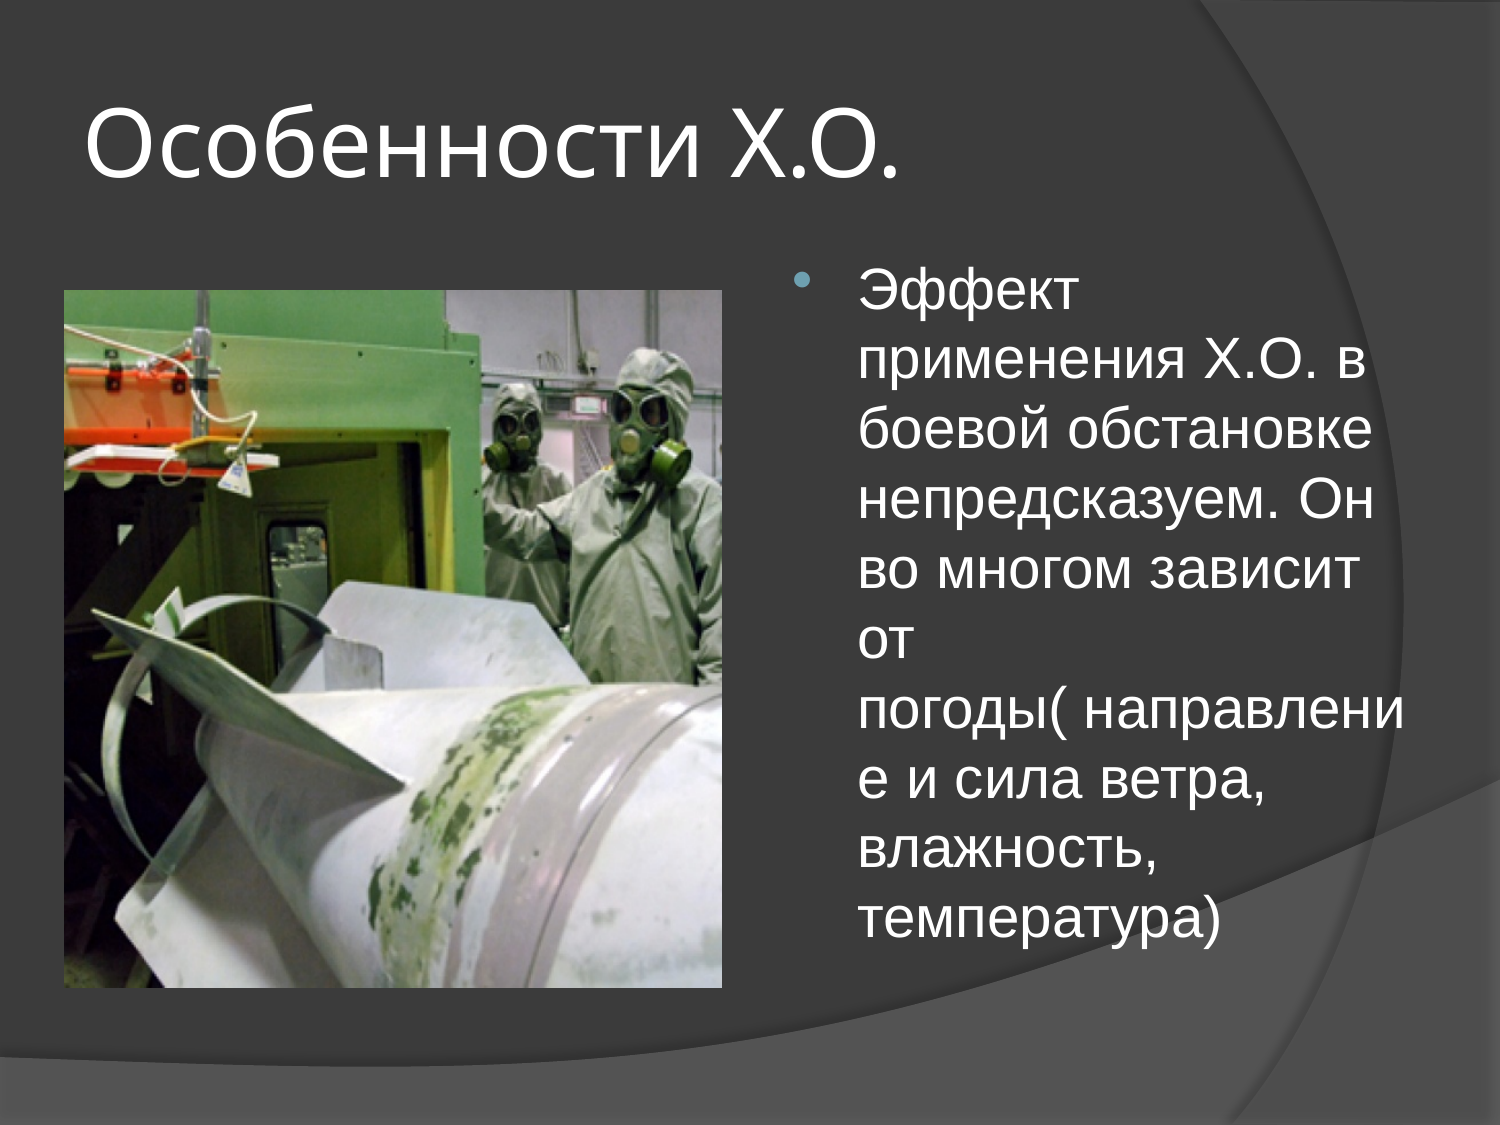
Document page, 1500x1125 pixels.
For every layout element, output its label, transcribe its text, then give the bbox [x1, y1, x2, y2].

list Эффект применения Х.О. в боевой обстановке непредсказуем. Он во многом зависит от погоды( направление и сила ветра, влажность, температура) [773, 243, 1437, 987]
title Особенности Х.О. [75, 45, 1425, 233]
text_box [64, 290, 722, 988]
